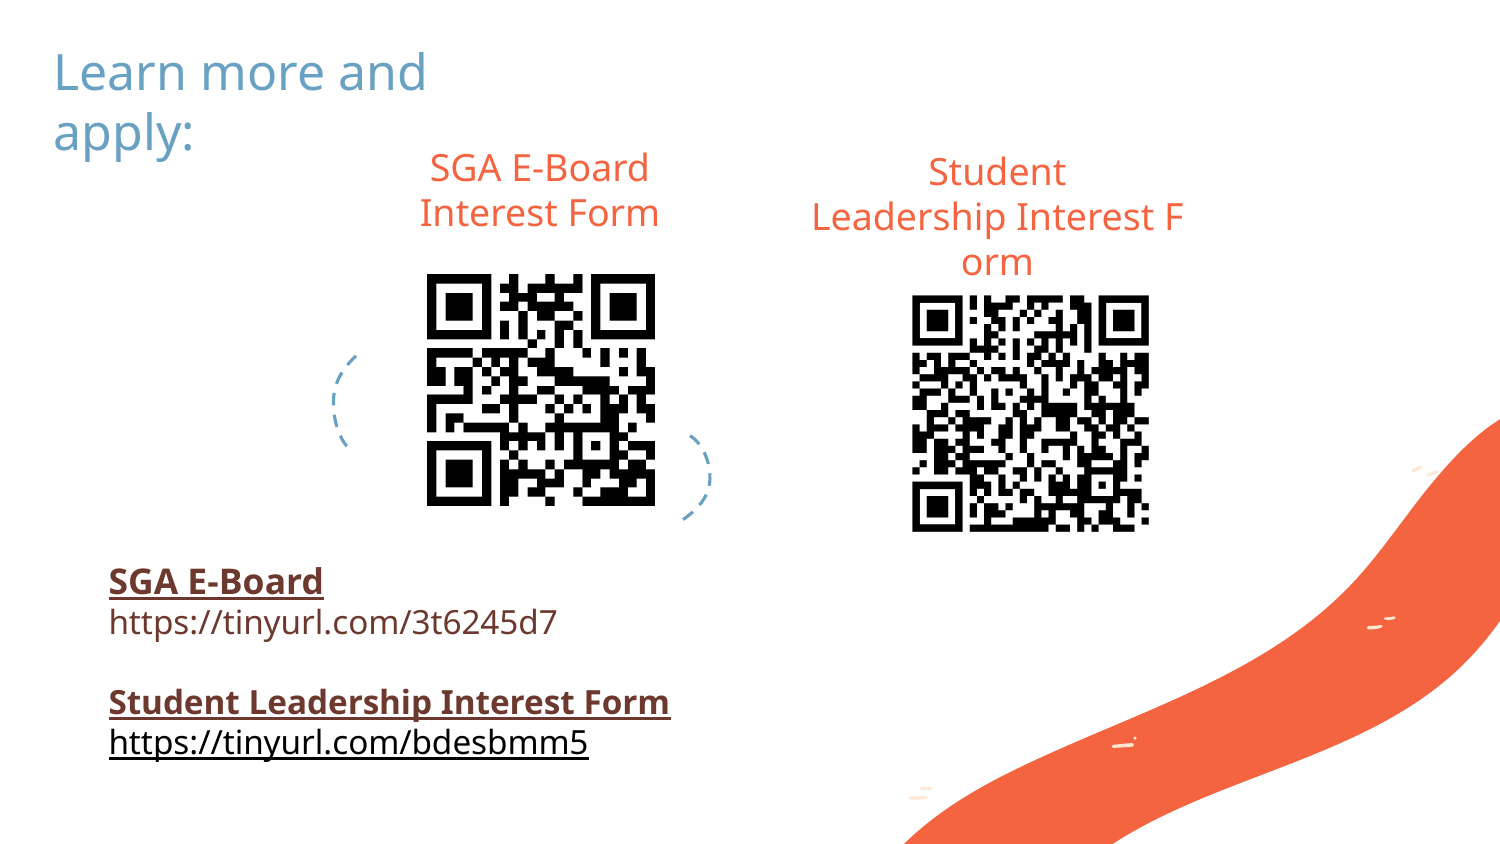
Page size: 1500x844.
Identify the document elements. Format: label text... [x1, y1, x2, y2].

text_box [683, 434, 710, 520]
title Student Leadership Interest Form [787, 183, 1208, 298]
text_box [850, 402, 1500, 844]
picture [426, 274, 655, 506]
picture [898, 281, 1163, 547]
title SGA E-Board Interest Form [366, 154, 714, 250]
subtitle SGA E-Board https://tinyurl.com/3t6245d7 Student Leadership Interest Form https://tinyurl.com/bdesbmm5 [93, 544, 813, 809]
title Learn more and apply: [38, 25, 477, 173]
text_box [333, 355, 356, 451]
